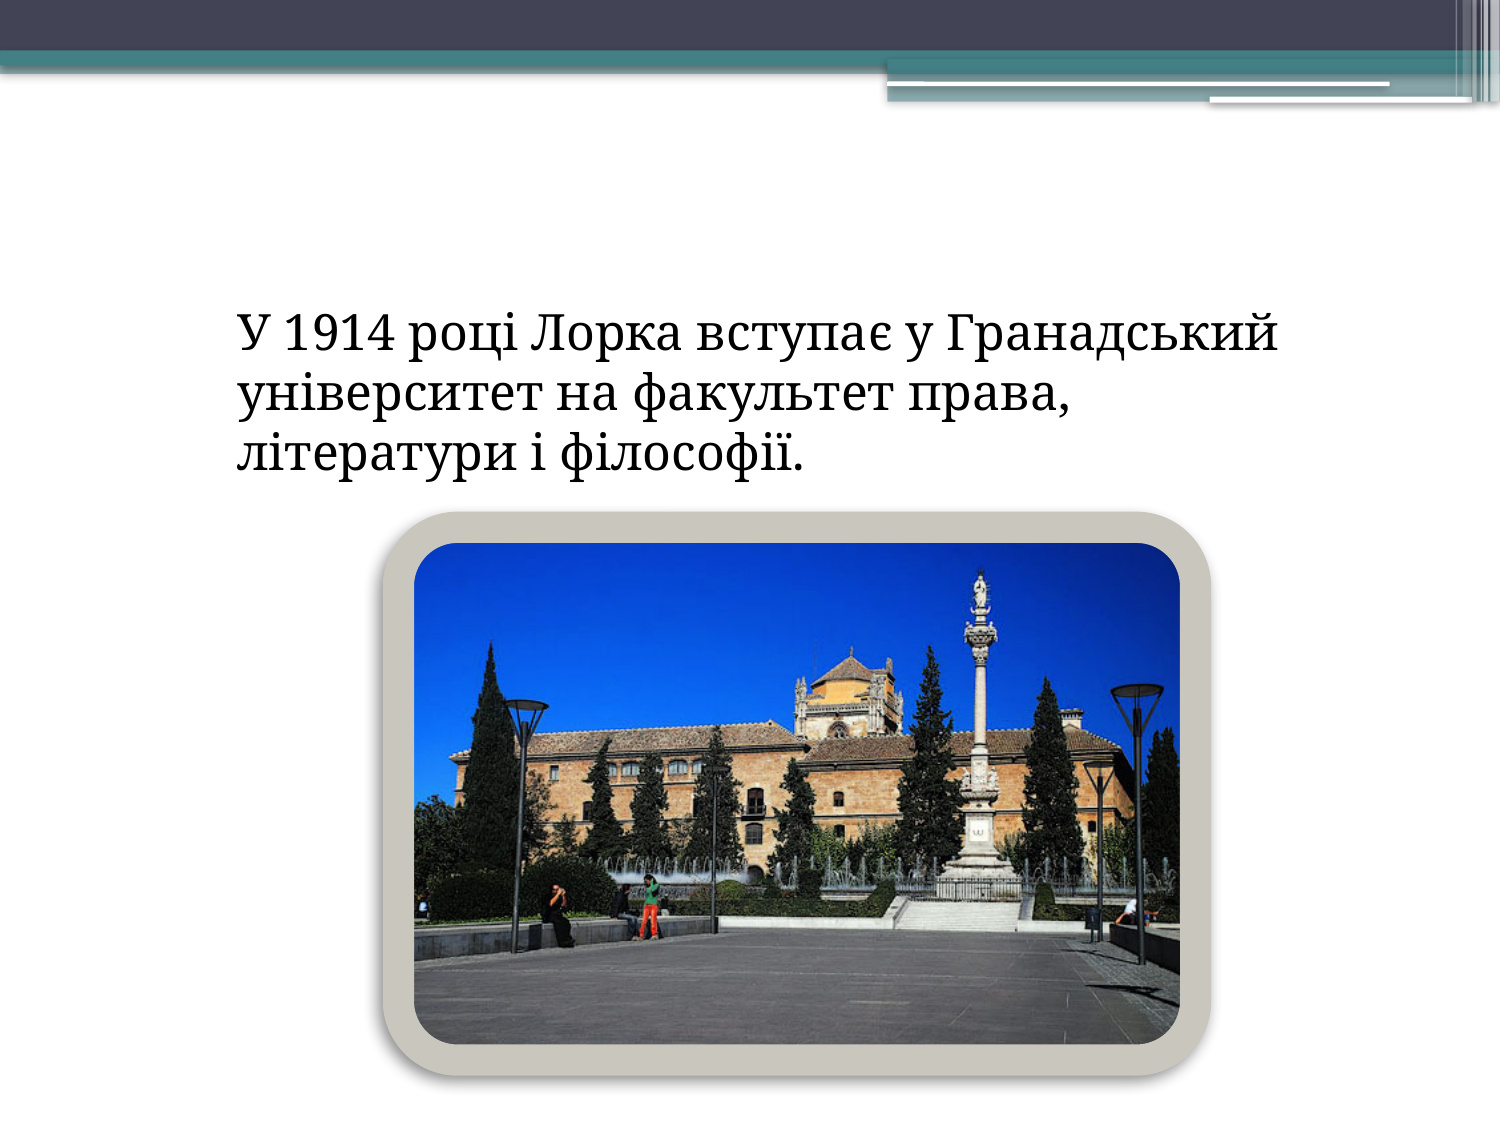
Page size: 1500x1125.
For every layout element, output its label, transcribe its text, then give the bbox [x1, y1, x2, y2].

picture [398, 527, 1196, 1061]
text_box У 1914 році Лорка вступає у Гранадський університет на факультет права, літератури і філософії. [222, 292, 1372, 488]
